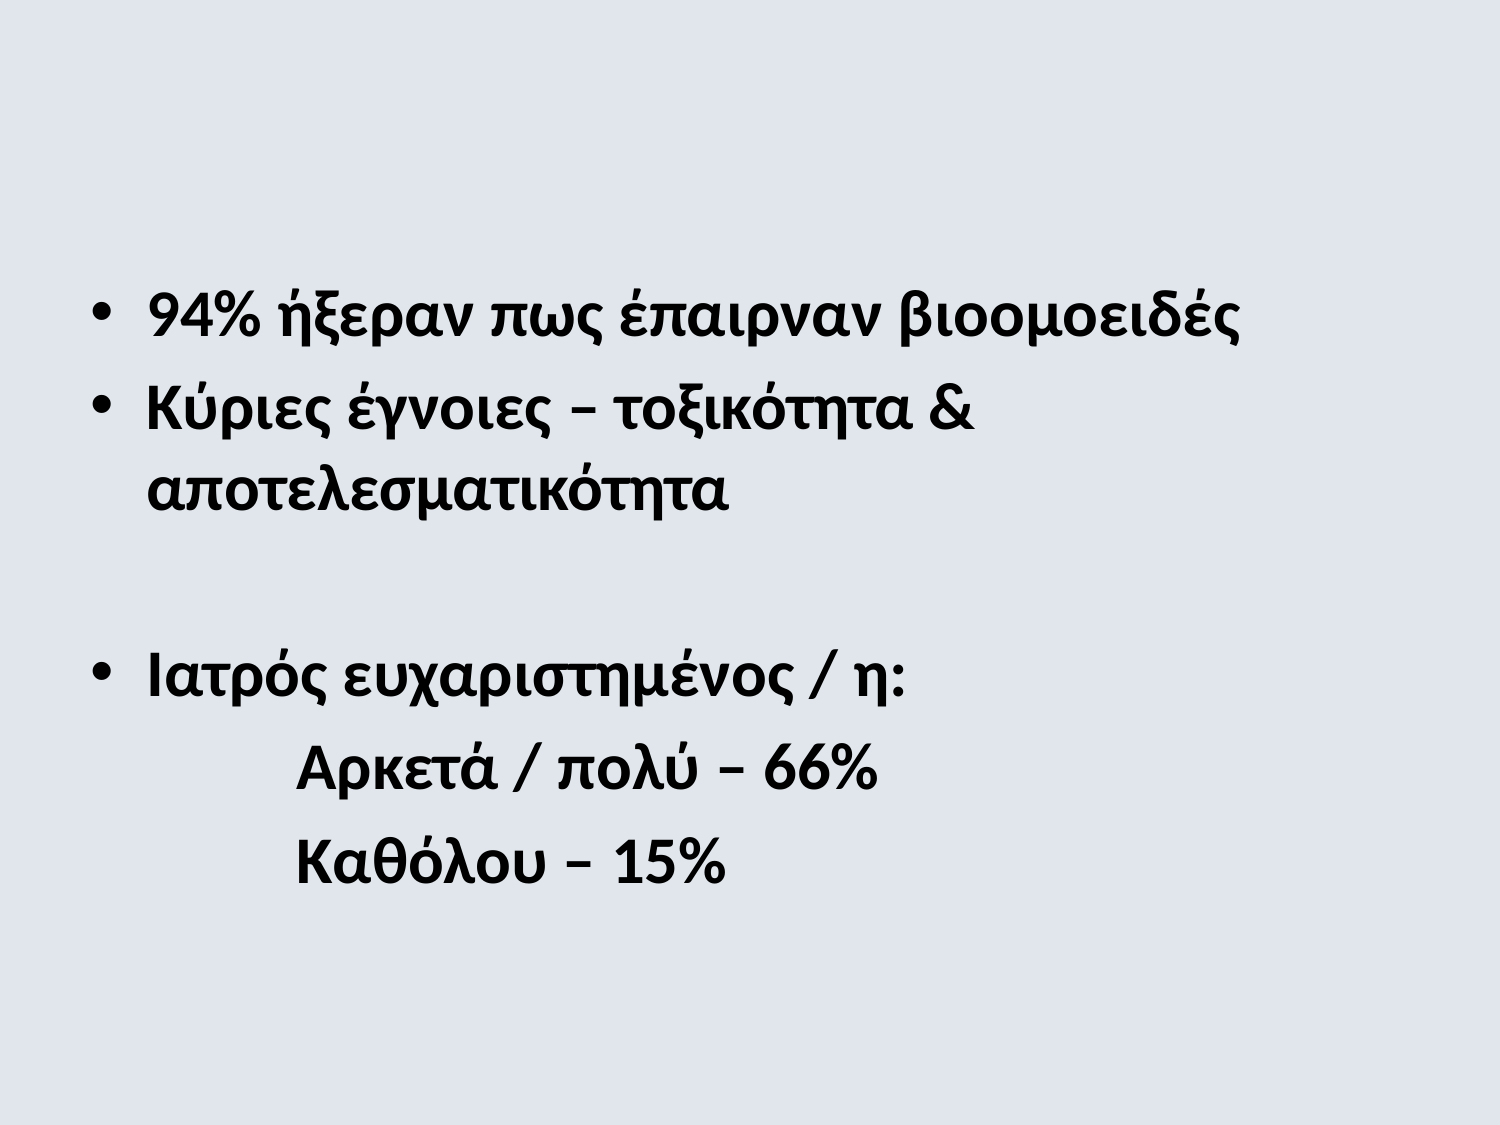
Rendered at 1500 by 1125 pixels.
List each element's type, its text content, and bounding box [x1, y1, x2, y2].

list 94% ήξεραν πως έπαιρναν βιοομοειδές Κύριες έγνοιες – τοξικότητα & αποτελεσματικότητα Ιατρός ευχαριστημένος / η: Αρκετά / πολύ – 66% Καθόλου – 15% [75, 262, 1425, 1005]
